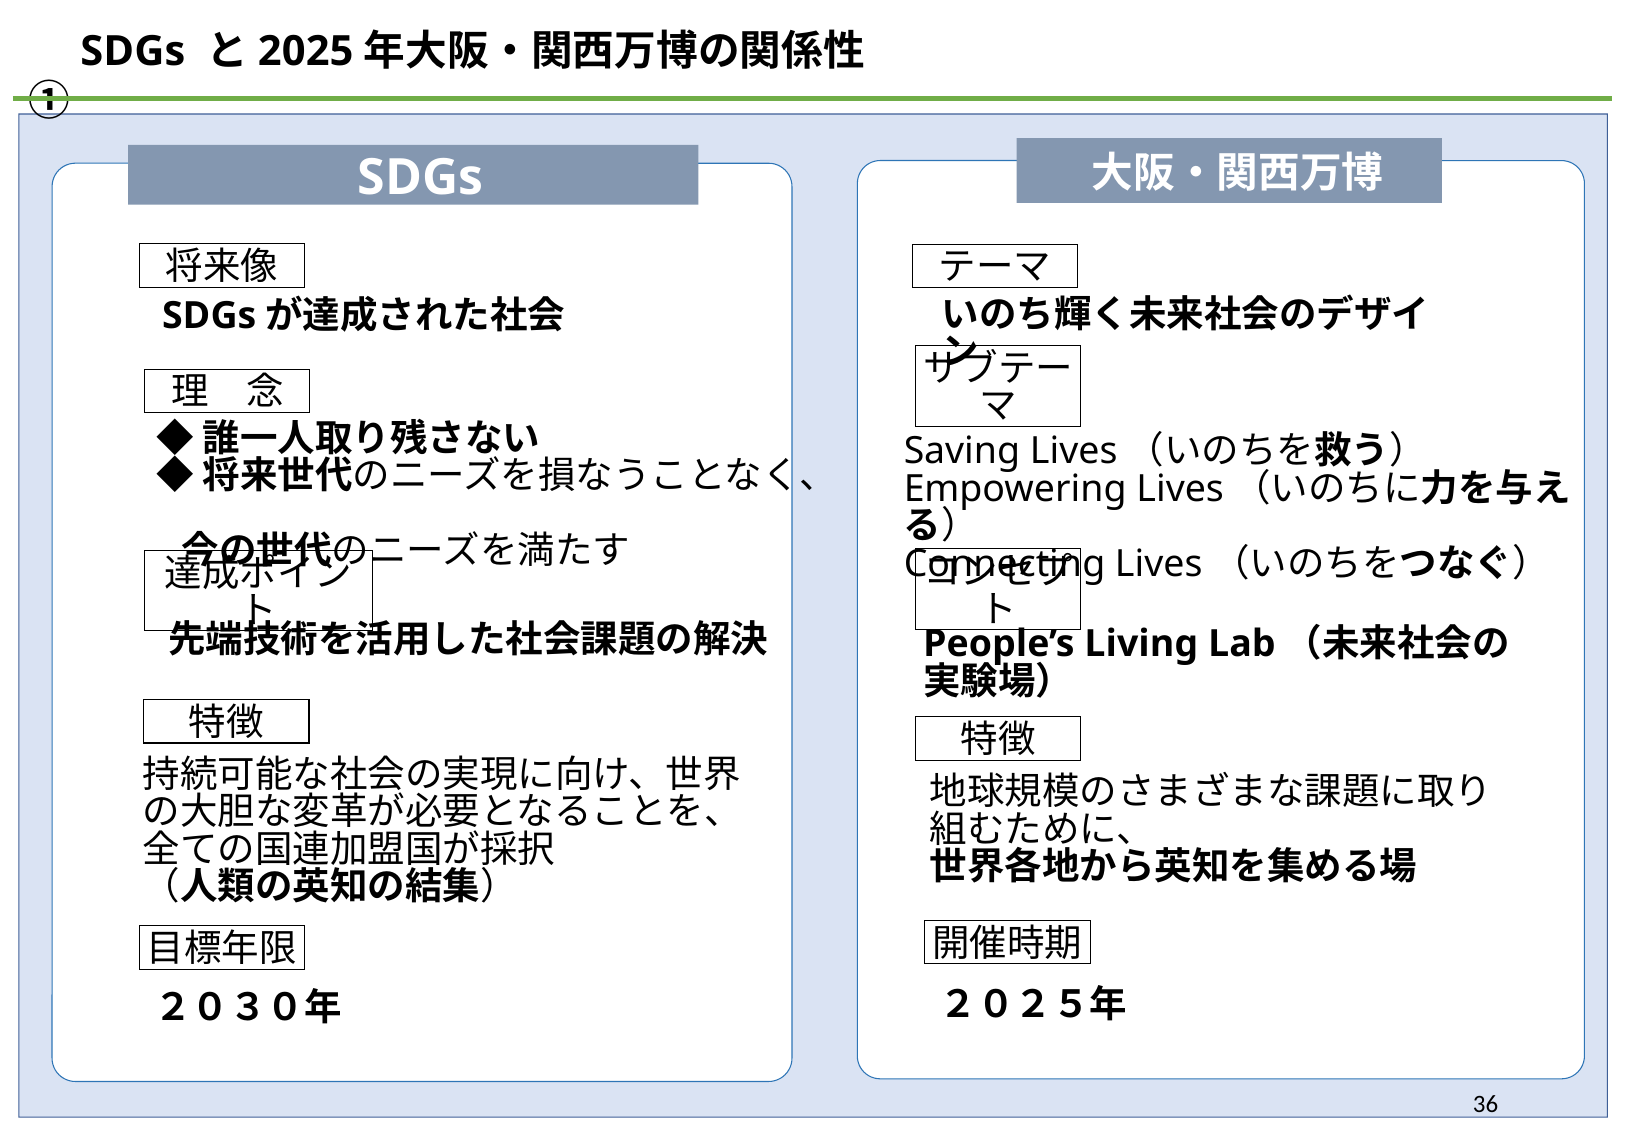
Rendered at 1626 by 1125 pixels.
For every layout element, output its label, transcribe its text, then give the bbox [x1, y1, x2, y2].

text_box いのち輝く未来社会のデザイン [927, 289, 1467, 380]
text_box 地球規模のさまざまな課題に取り組むために、 世界各地から英知を集める場 [914, 767, 1511, 895]
text_box 達成ポイント [144, 550, 373, 631]
text_box SDGs と2025年大阪・関西万博の関係性① [13, 16, 919, 96]
text_box 開催時期 [924, 920, 1091, 964]
text_box 特徴 [915, 716, 1081, 761]
text_box ２０２５年 [924, 980, 1462, 1033]
text_box コンセプト [915, 591, 1081, 619]
text_box ◆誰一人取り残さない ◆将来世代のニーズを損なうことなく、 今の世代のニーズを満たす [141, 413, 811, 579]
text_box People’s Living Lab（未来社会の実験場） [908, 619, 1534, 710]
text_box Saving Lives（いのちを救う） Empowering Lives（いのちに力を与える） Connecting Lives（いのちをつなぐ） [888, 426, 1625, 591]
text_box 35 [1147, 1080, 1514, 1125]
text_box 特徴 [143, 699, 310, 744]
text_box [52, 163, 792, 1082]
text_box [857, 160, 1585, 1079]
text_box [18, 113, 1608, 1118]
text_box 先端技術を活用した社会課題の解決 [153, 615, 781, 668]
text_box 大阪・関西万博 [1016, 138, 1442, 203]
text_box ２０３０年 [139, 983, 742, 1036]
text_box サブテーマ [915, 345, 1081, 426]
text_box 将来像 [139, 243, 305, 288]
text_box テーマ [912, 244, 1078, 288]
text_box SDGs [128, 144, 699, 205]
text_box SDGsが達成された社会 [147, 290, 757, 344]
text_box 持続可能な社会の実現に向け、世界の大胆な変革が必要となることを、全ての国連加盟国が採択 （人類の英知の結集） [128, 750, 776, 915]
text_box 目標年限 [139, 925, 305, 970]
text_box SDGs と2025年大阪・関西万博の関係性① [13, 101, 919, 131]
text_box 理 念 [144, 369, 310, 413]
